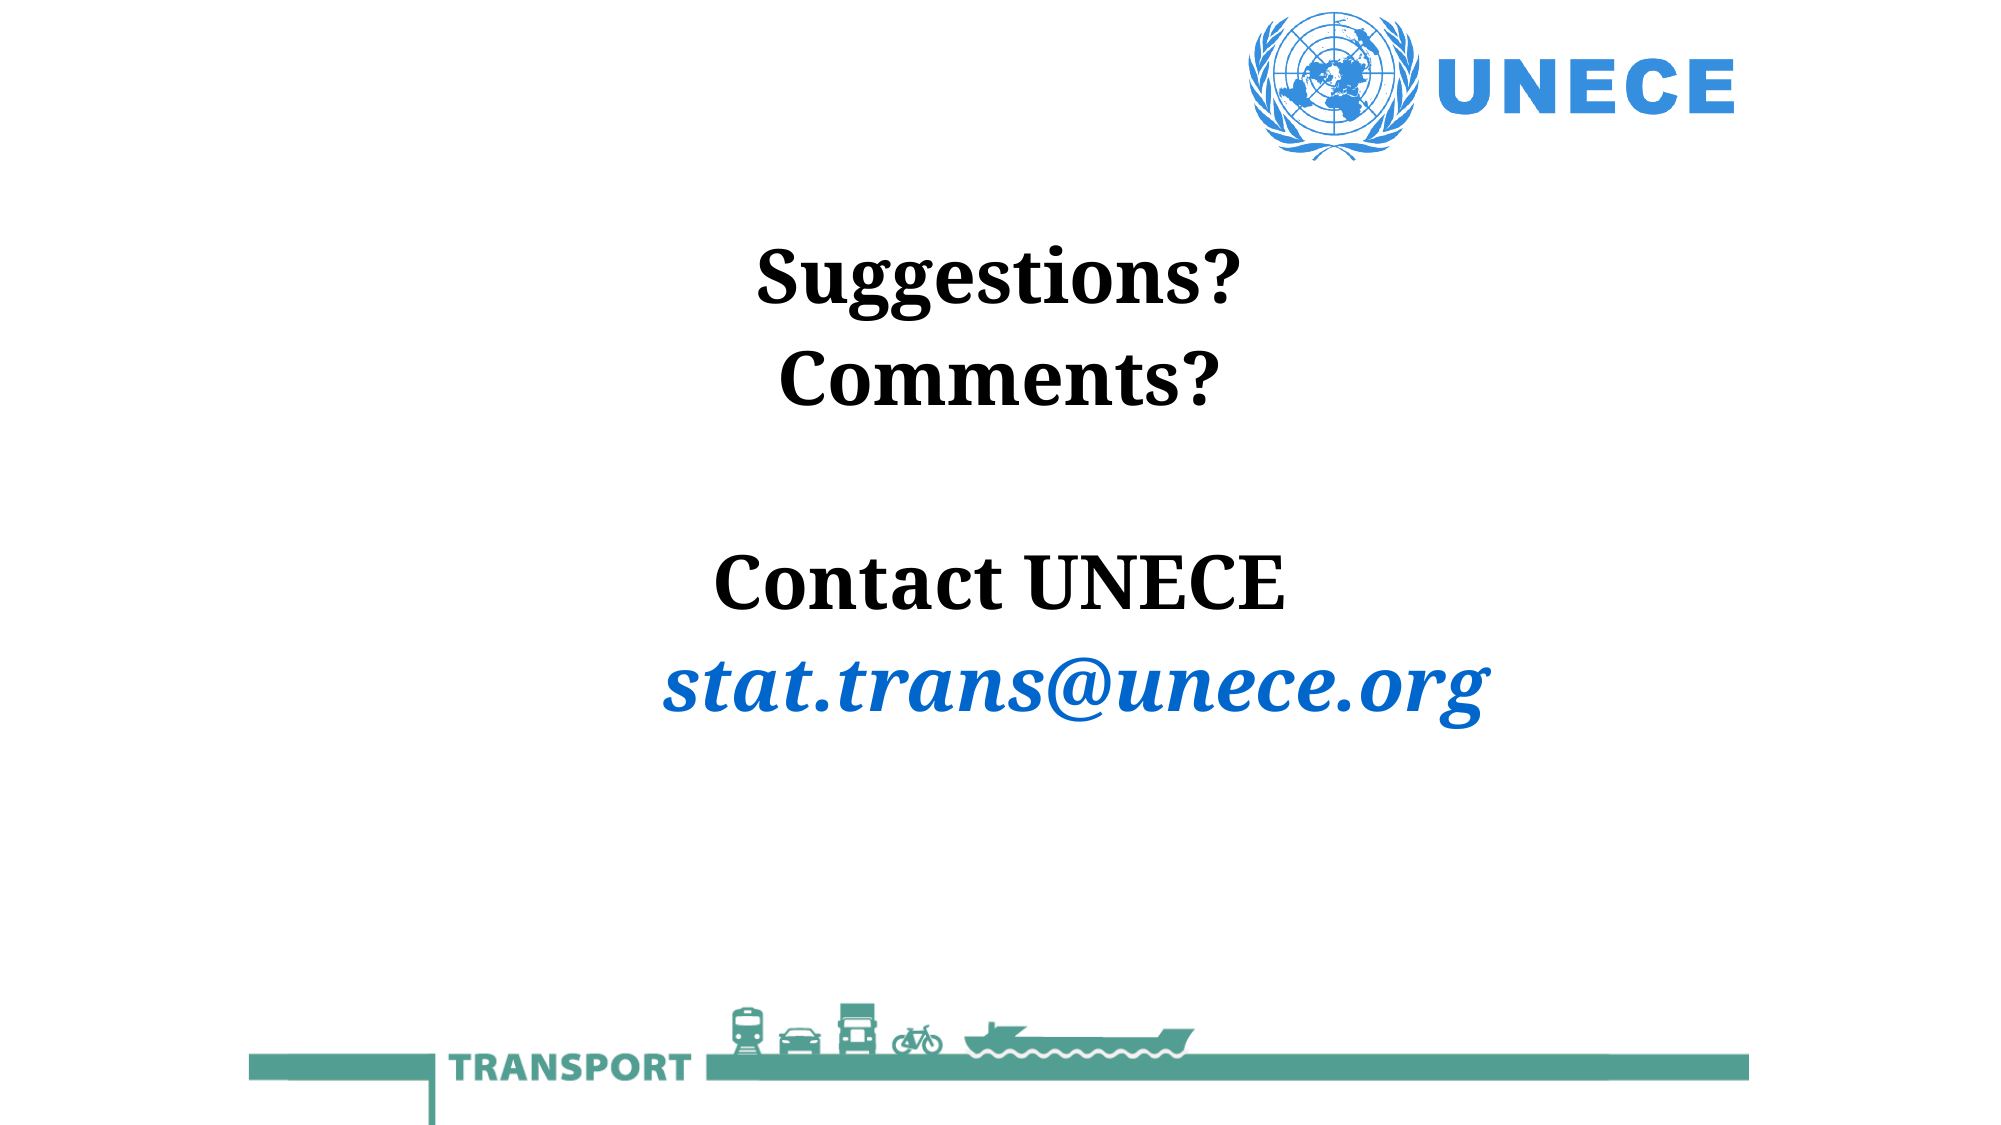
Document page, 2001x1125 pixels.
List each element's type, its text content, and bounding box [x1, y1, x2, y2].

picture [248, 1005, 1749, 1125]
picture [1248, 11, 1734, 161]
list Suggestions? Comments? Contact UNECE stat.trans@unece.org [78, 231, 1922, 1005]
